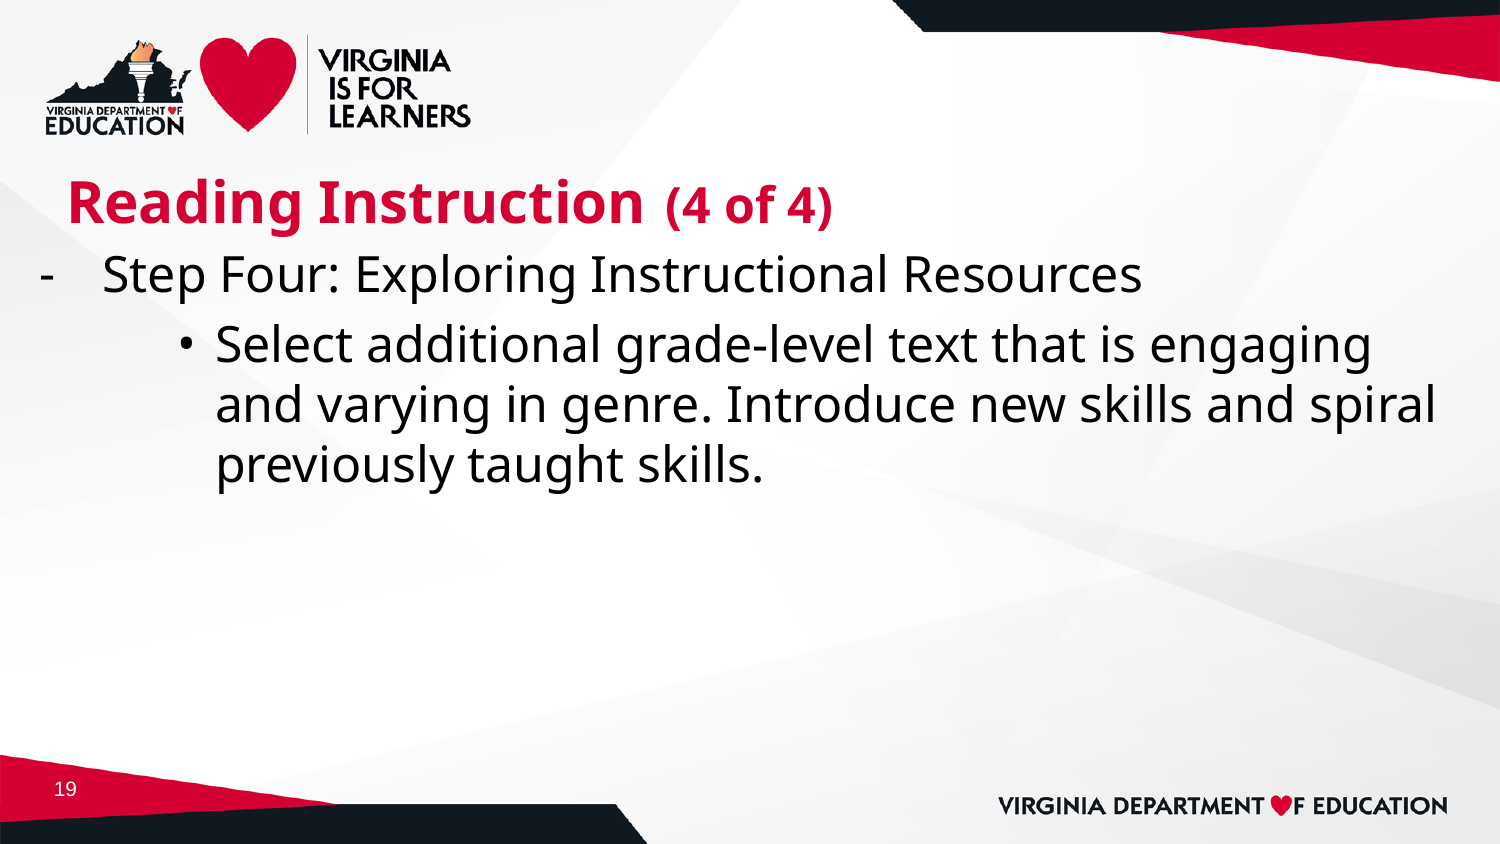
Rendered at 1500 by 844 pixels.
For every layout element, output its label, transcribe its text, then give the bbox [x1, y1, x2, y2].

title Reading Instruction (4 of 4) [51, 133, 1449, 227]
list Step Four: Exploring Instructional Resources Select additional grade-level text that is engaging and varying in genre. Introduce new skills and spiral previously taught skills. [12, 227, 1486, 788]
picture [0, 0, 1500, 844]
slide_number 19 [38, 755, 129, 821]
